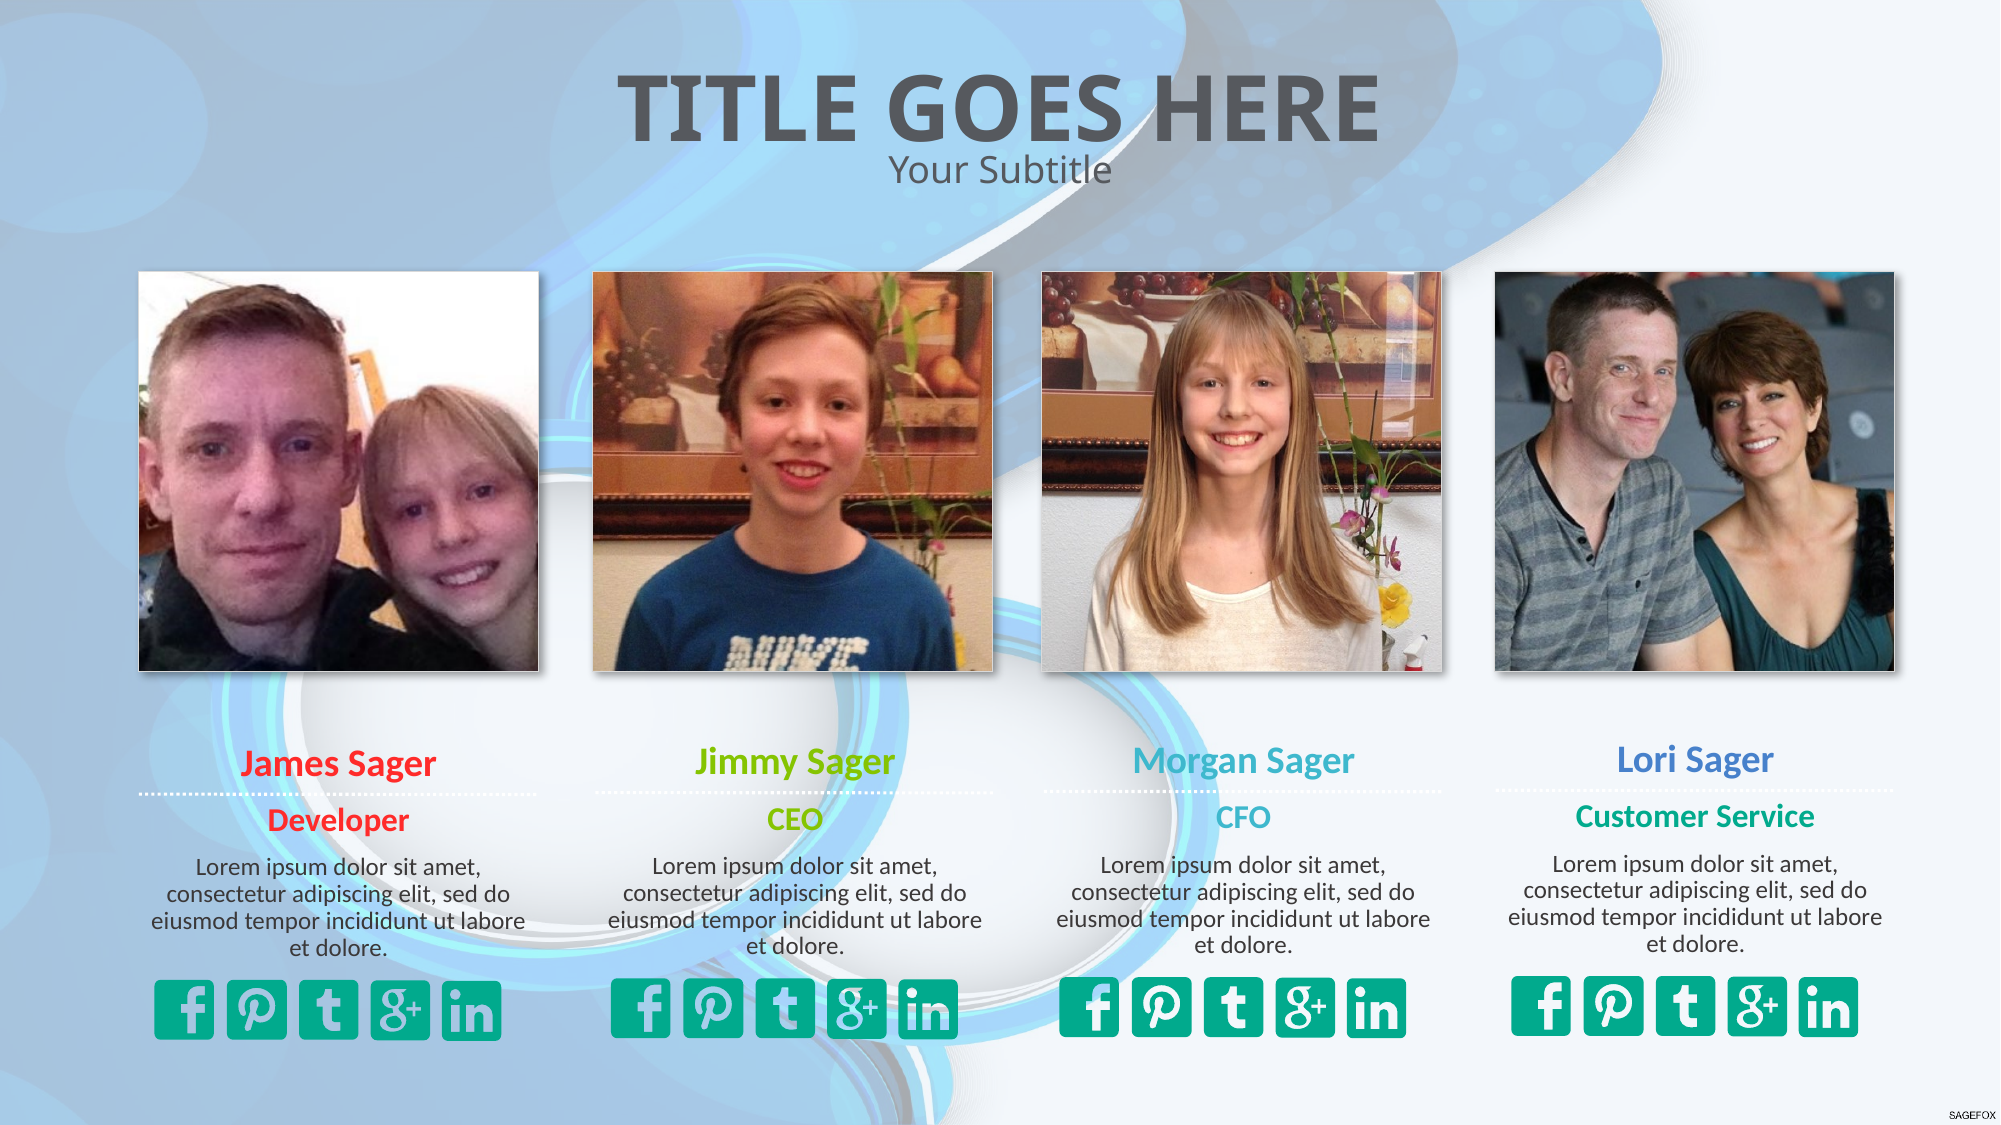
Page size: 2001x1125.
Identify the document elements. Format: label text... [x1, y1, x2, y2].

text_box Lorem ipsum dolor sit amet, consectetur adipiscing elit, sed do eiusmod tempor incididunt ut labore et dolore. [595, 852, 996, 966]
text_box CFO [1068, 797, 1419, 840]
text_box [1059, 977, 1407, 1039]
text_box Lorem ipsum dolor sit amet, consectetur adipiscing elit, sed do eiusmod tempor incididunt ut labore et dolore. [138, 854, 539, 968]
picture [1925, 0, 2001, 1125]
text_box Customer Service [1520, 796, 1871, 839]
text_box [591, 270, 993, 672]
text_box Lorem ipsum dolor sit amet, consectetur adipiscing elit, sed do eiusmod tempor incididunt ut labore et dolore. [1043, 851, 1444, 965]
text_box Jimmy Sager [620, 740, 971, 784]
text_box [1040, 270, 1442, 672]
text_box James Sager [163, 742, 514, 785]
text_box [1511, 976, 1859, 1038]
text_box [154, 979, 502, 1041]
text_box [1494, 271, 1896, 673]
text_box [548, 42, 1452, 199]
text_box Morgan Sager [1068, 739, 1419, 782]
text_box Developer [163, 799, 514, 842]
text_box CEO [620, 798, 971, 841]
text_box Lorem ipsum dolor sit amet, consectetur adipiscing elit, sed do eiusmod tempor incididunt ut labore et dolore. [1495, 850, 1896, 964]
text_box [610, 978, 958, 1040]
text_box [138, 270, 540, 672]
text_box Lori Sager [1520, 738, 1871, 781]
